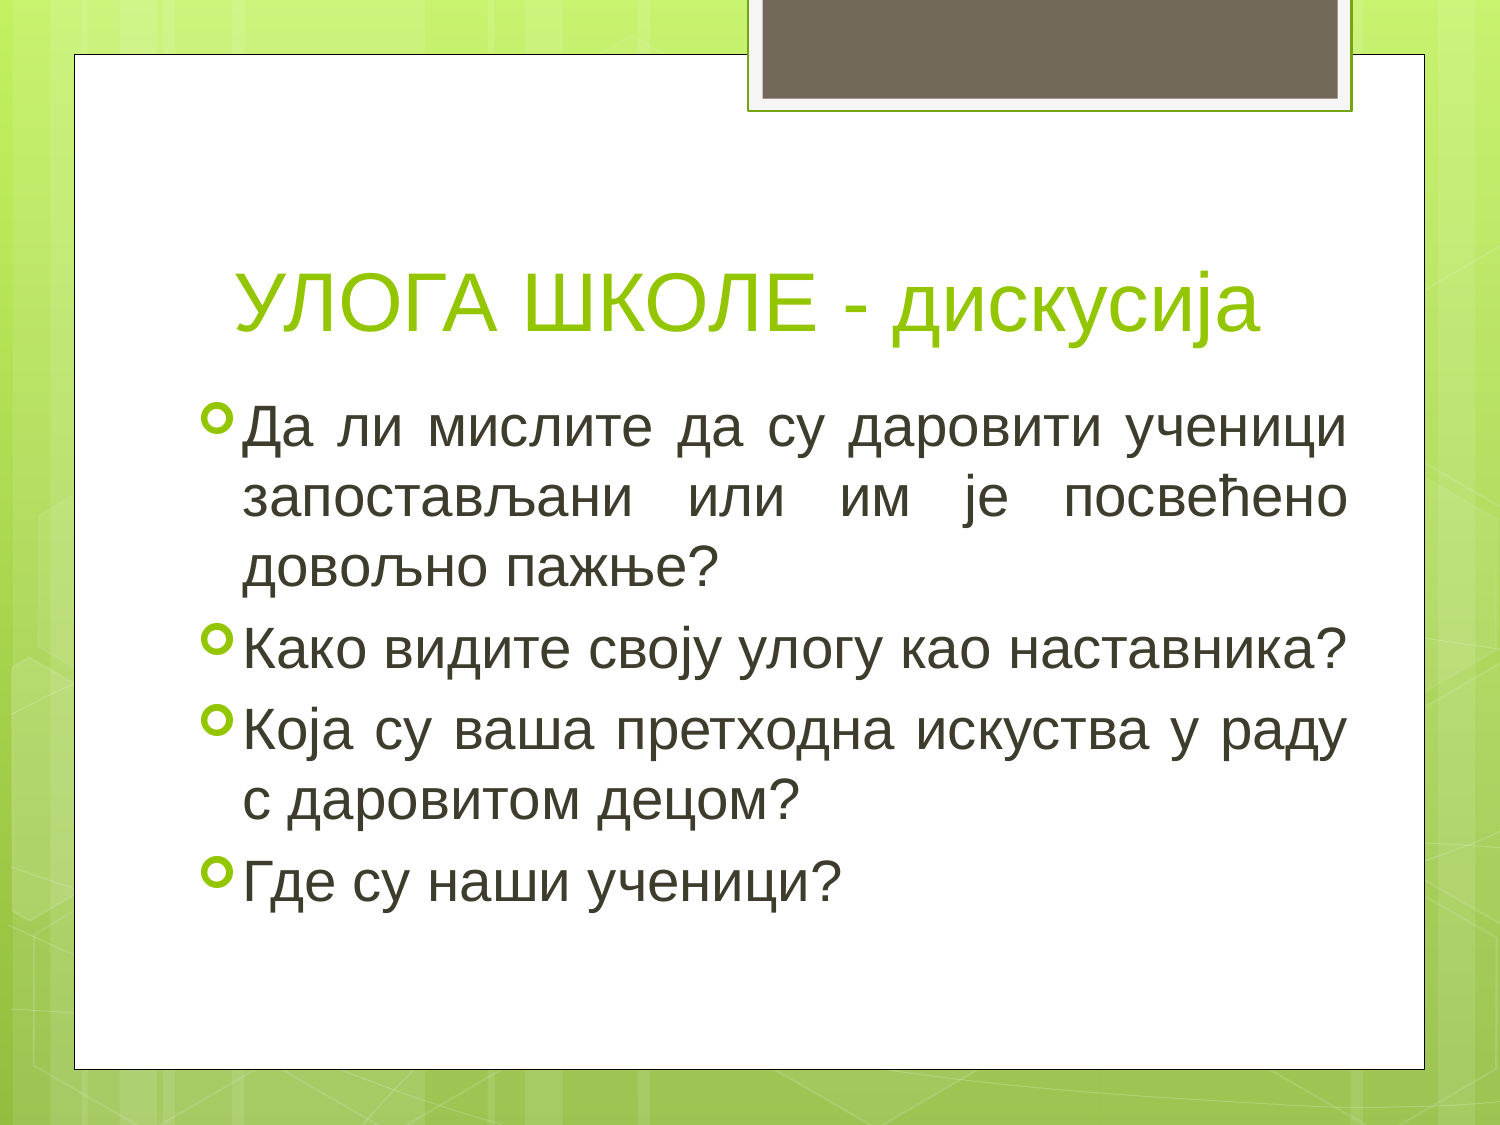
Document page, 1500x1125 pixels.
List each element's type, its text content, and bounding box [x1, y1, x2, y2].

list Да ли мислите да су даровити ученици запостављани или им је посвећено довољно пажње? Како видите своју улогу као наставника? Која су ваша претходна искуства у раду с даровитом децом? Где су наши ученици? [171, 381, 1365, 953]
title УЛОГА ШКОЛЕ - дискусија [171, 168, 1324, 357]
